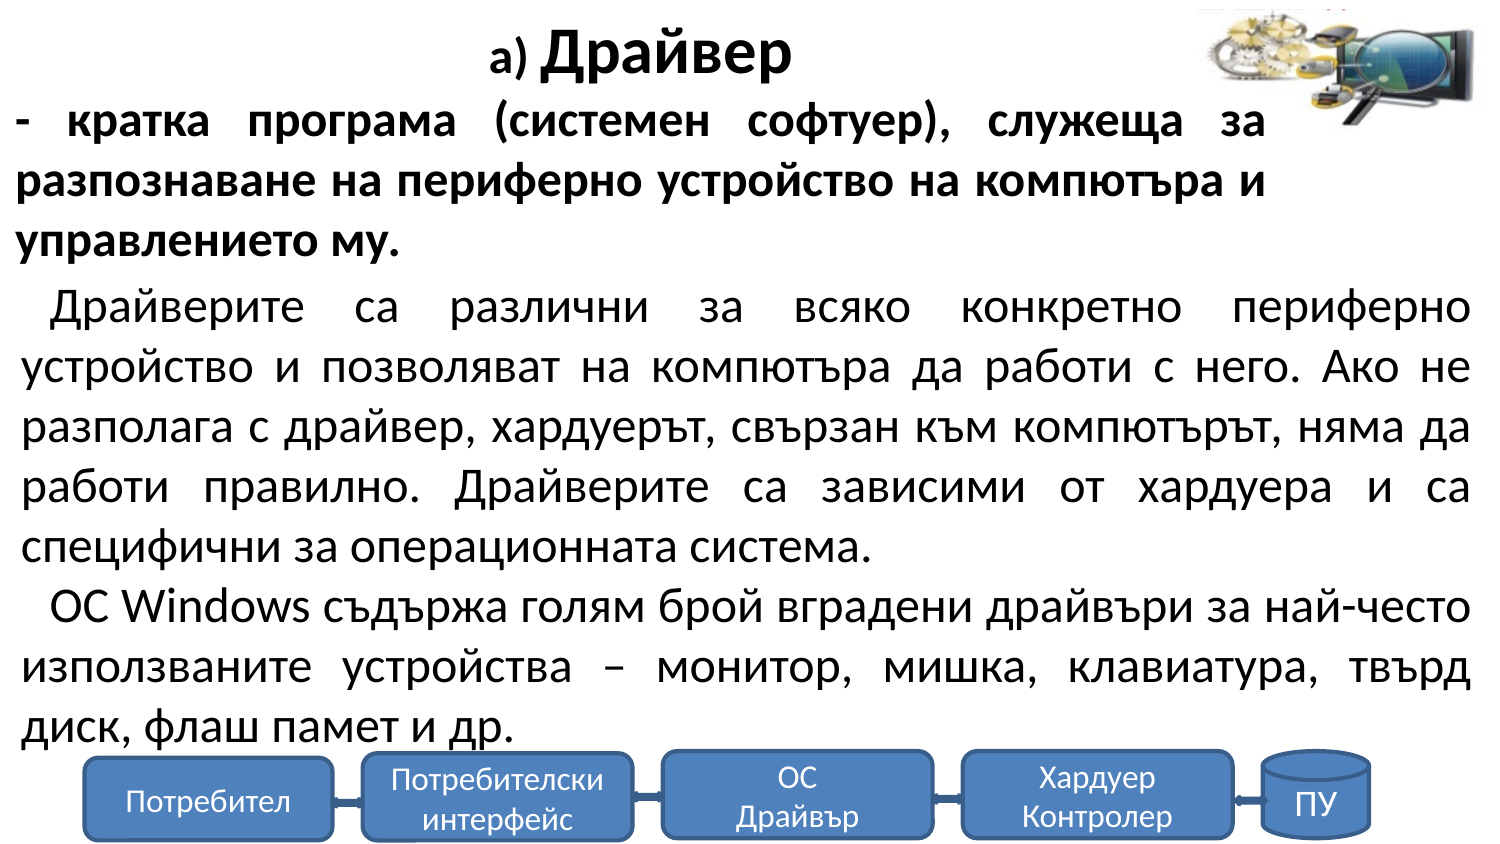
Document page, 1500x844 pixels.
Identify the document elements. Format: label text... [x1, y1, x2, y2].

text_box Драйверите са различни за всяко конкретно периферно устройство и позволяват на компютъра да работи с него. Ако не разполага с драйвер, хардуерът, свързан към компютърът, няма да работи правилно. Драйверите са зависими от хардуера и са специфични за операционната система. ОС Windows съдържа голям брой вградени драйвъри за най-често използваните устройства – монитор, мишка, клавиатура, твърд диск, флаш памет и др. [5, 264, 1488, 760]
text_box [84, 750, 1370, 841]
picture [1197, 9, 1485, 134]
text_box а) Драйвер - кратка програма (системен софтуер), служеща за разпознаване на периферно устройство на компютъра и управлението му. [0, 0, 1283, 275]
